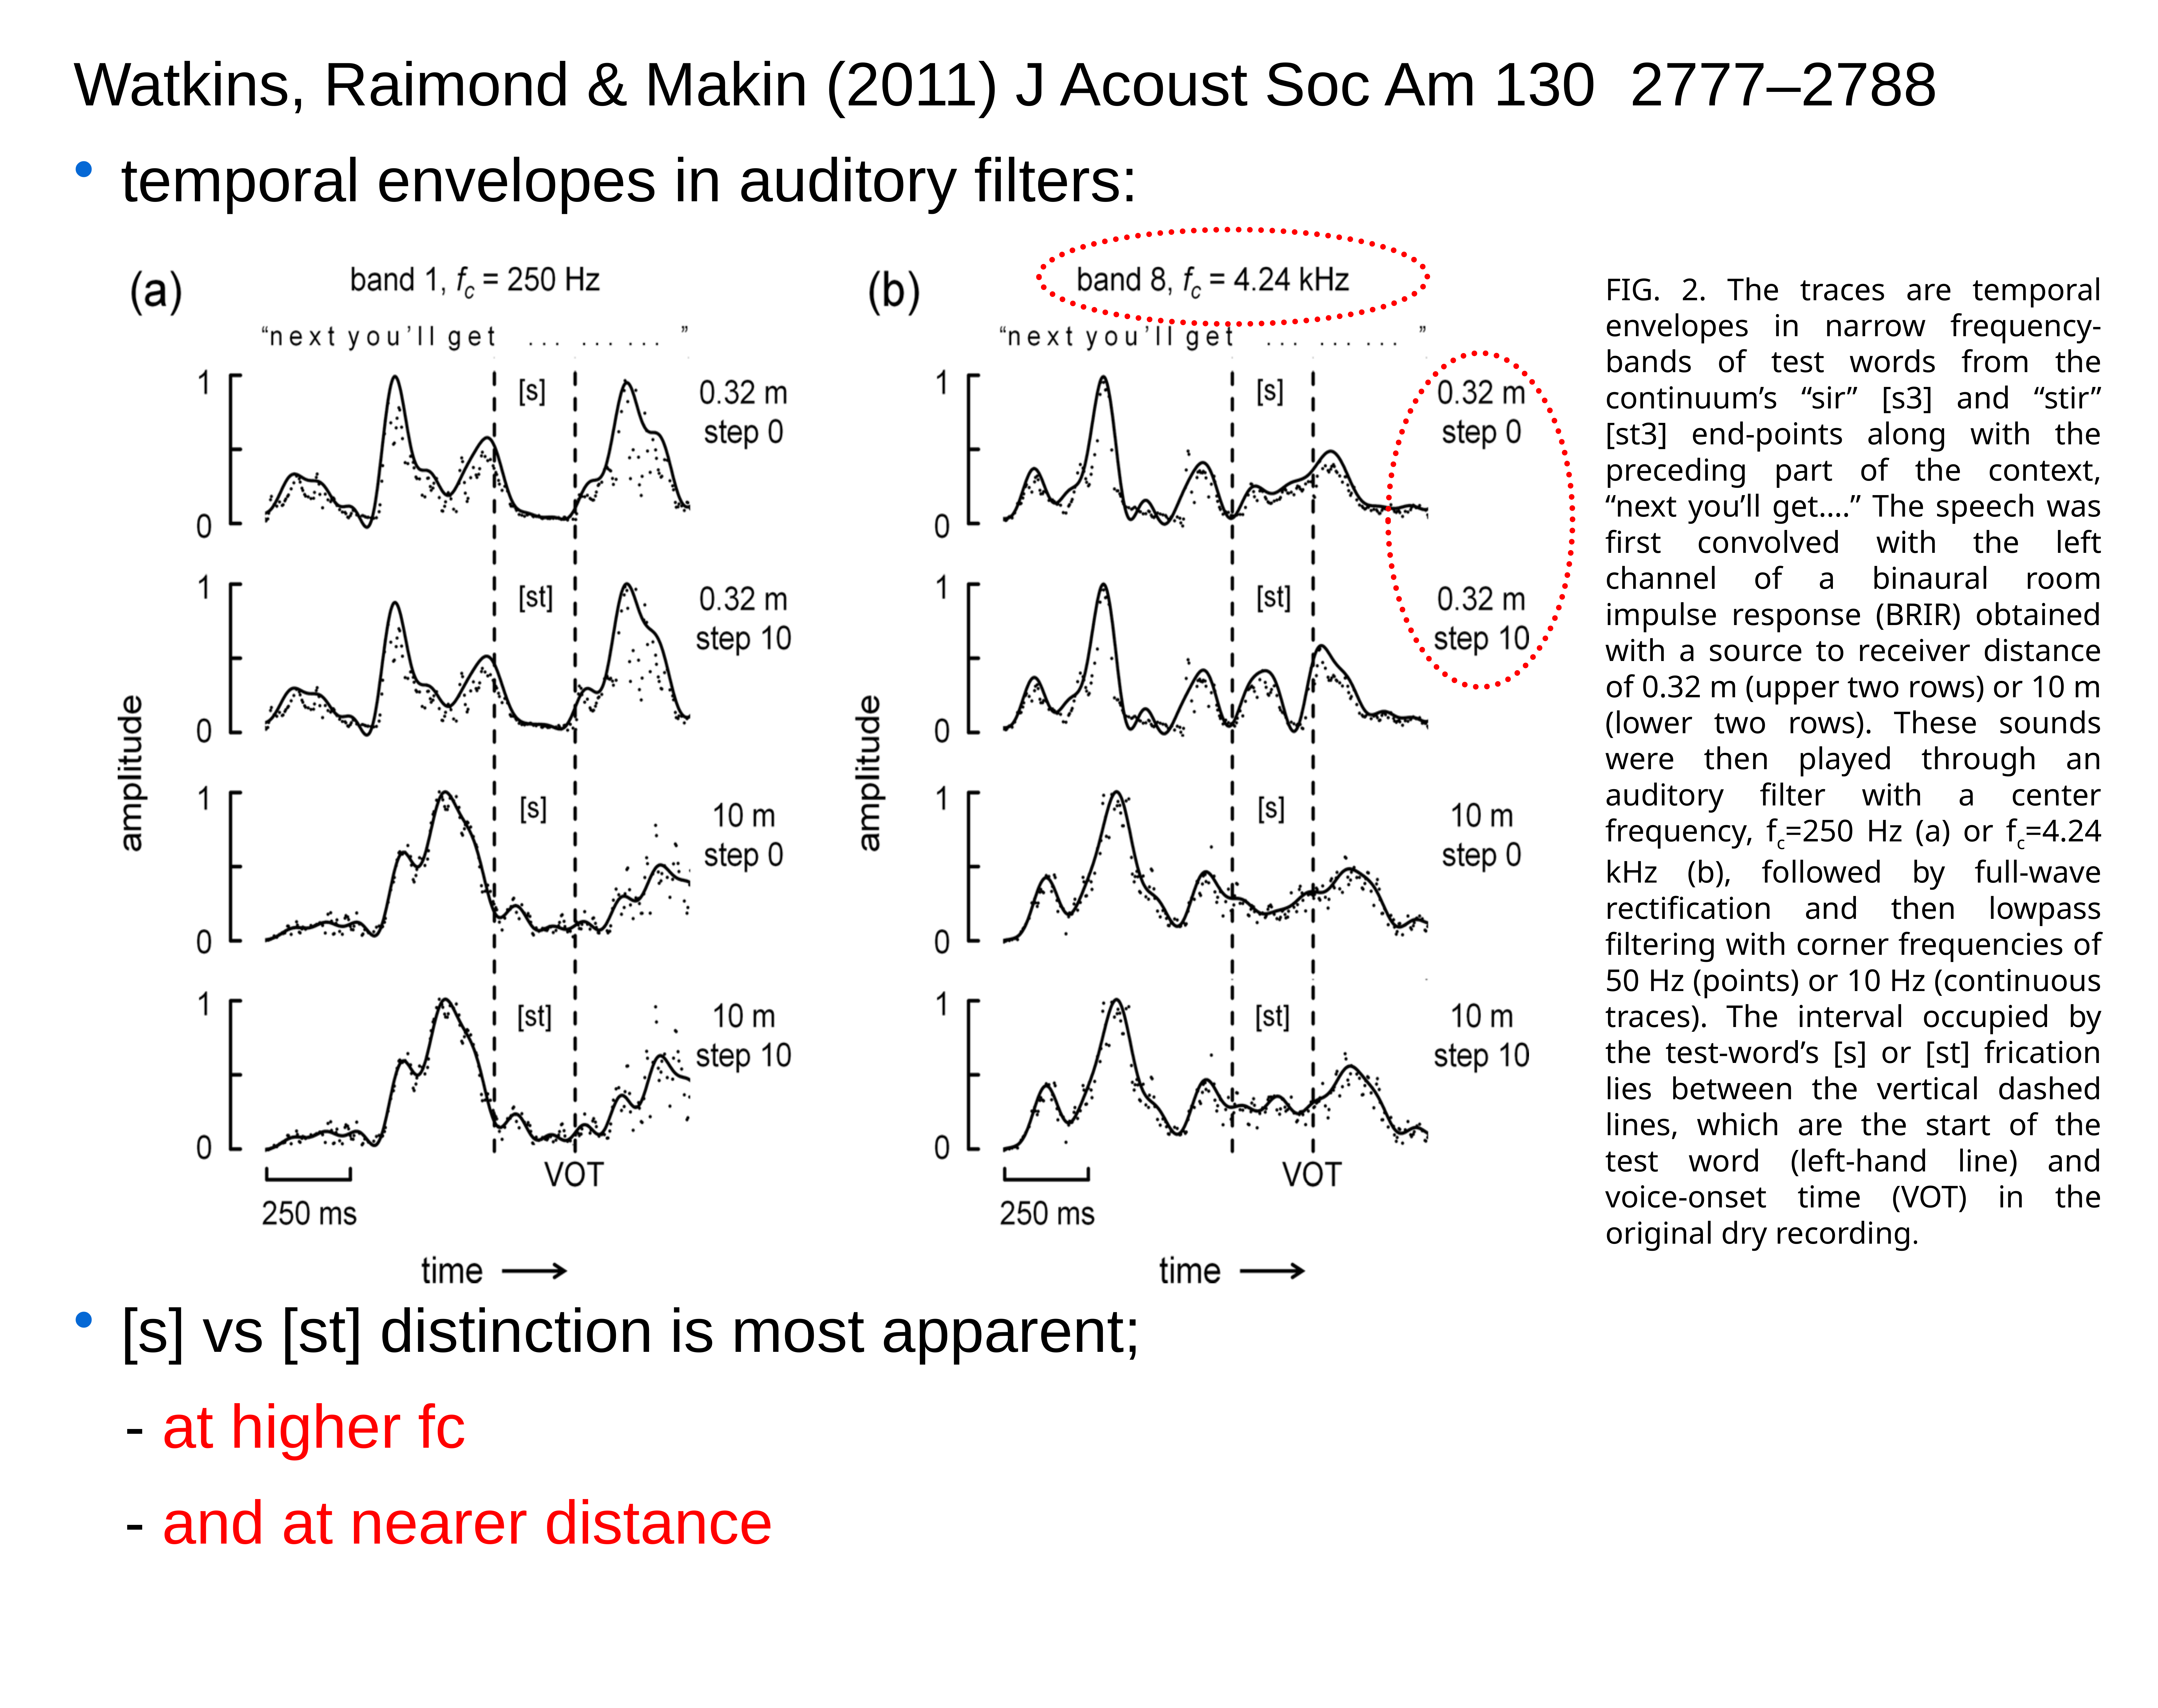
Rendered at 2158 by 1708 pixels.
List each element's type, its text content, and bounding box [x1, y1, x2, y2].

text_box Watkins, Raimond & Makin (2011) J Acoust Soc Am 130 2777–2788 temporal envelopes in auditory filters: [s] vs [st] distinction is most apparent; - at higher fc - and at nearer distance [69, 56, 2158, 1708]
text_box [1044, 230, 1422, 266]
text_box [118, 266, 2109, 1283]
